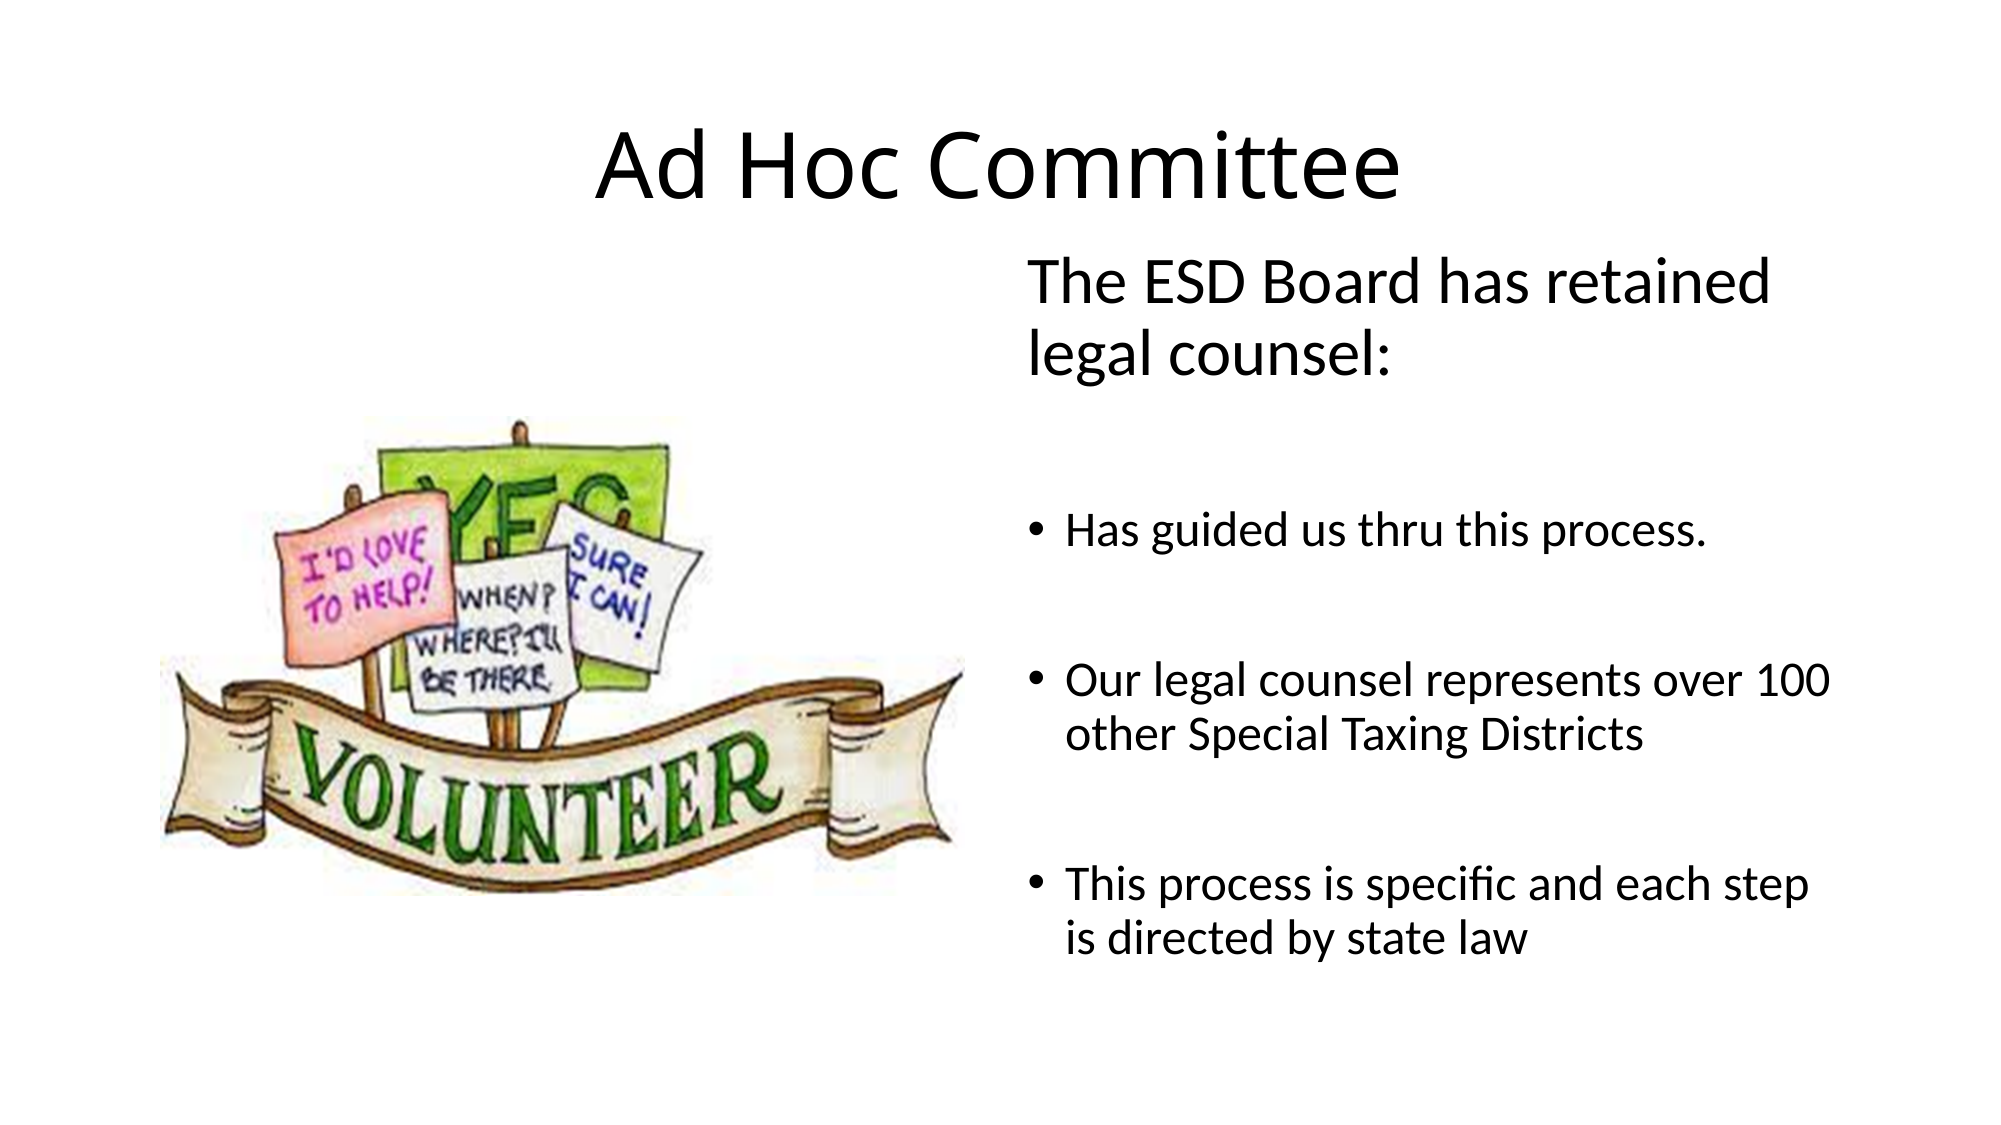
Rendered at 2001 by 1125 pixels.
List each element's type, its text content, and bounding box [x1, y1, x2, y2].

list The ESD Board has retained legal counsel: Has guided us thru this process. Our legal counsel represents over 100 other Special Taxing Districts This process is specific and each step is directed by state law [1012, 238, 1863, 1014]
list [160, 416, 965, 896]
title Ad Hoc Committee [137, 59, 1863, 278]
